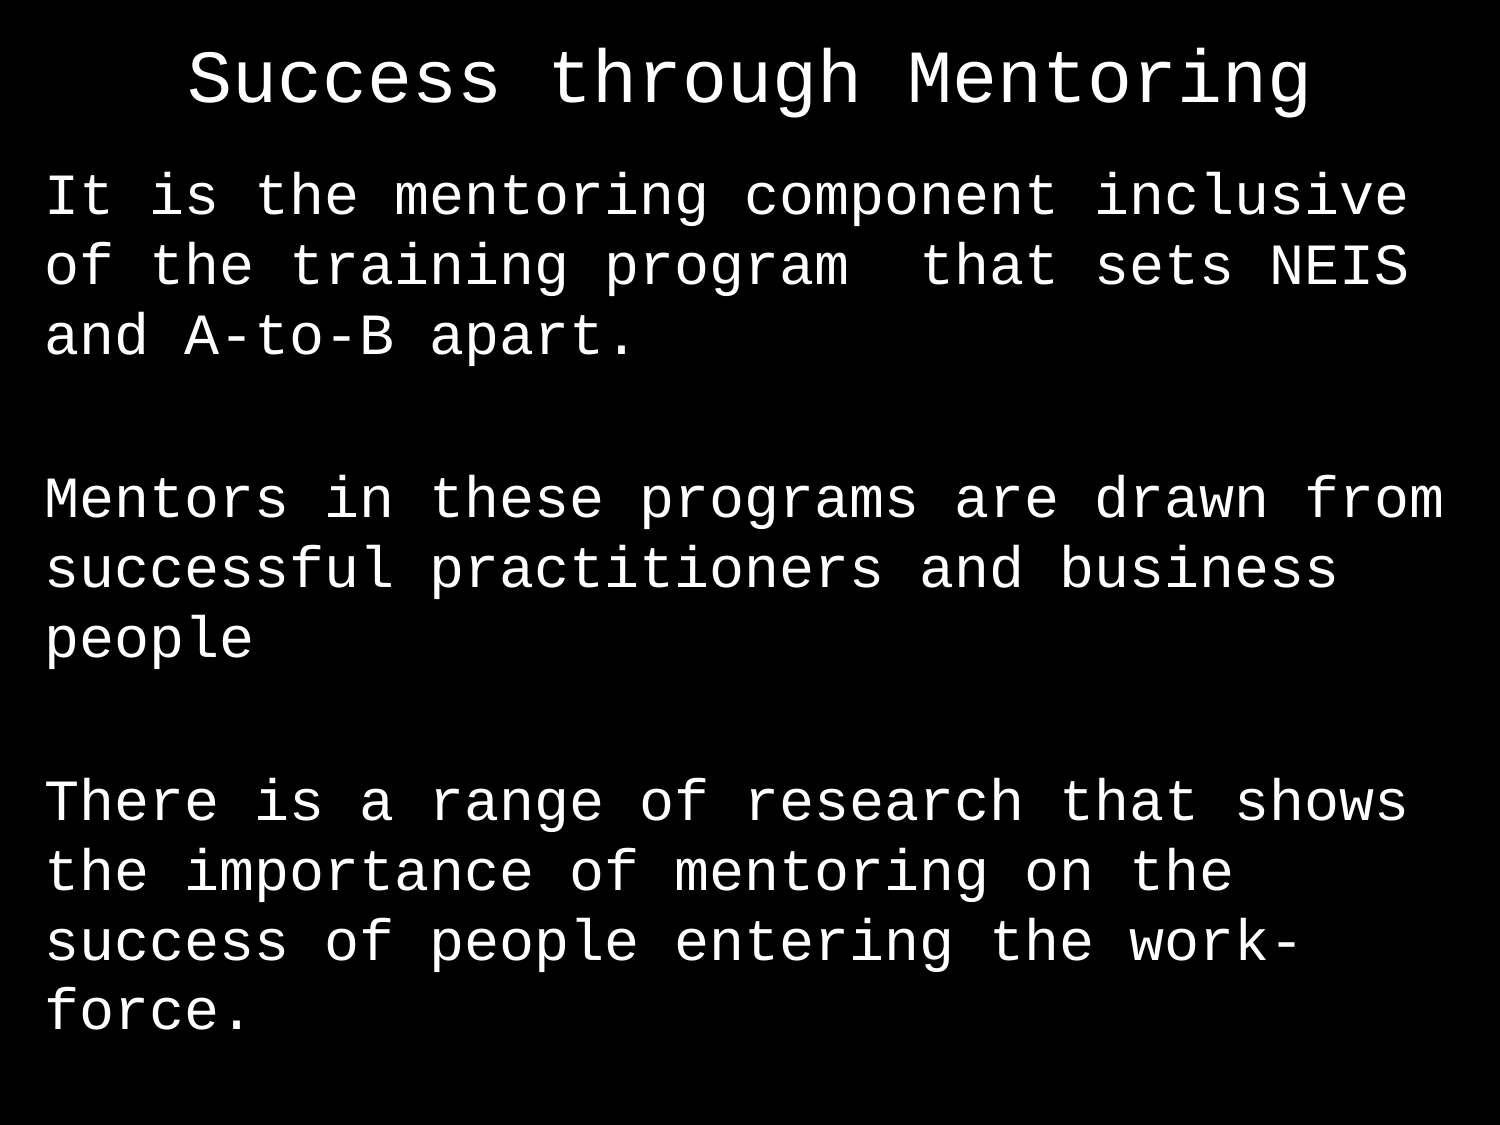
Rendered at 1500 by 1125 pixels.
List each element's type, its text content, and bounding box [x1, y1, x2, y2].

subtitle It is the mentoring component inclusive of the training program that sets NEIS and A-to-B apart. Mentors in these programs are drawn from successful practitioners and business people There is a range of research that shows the importance of mentoring on the success of people entering the work-force. [29, 149, 1471, 1094]
title Success through Mentoring [29, 19, 1471, 126]
